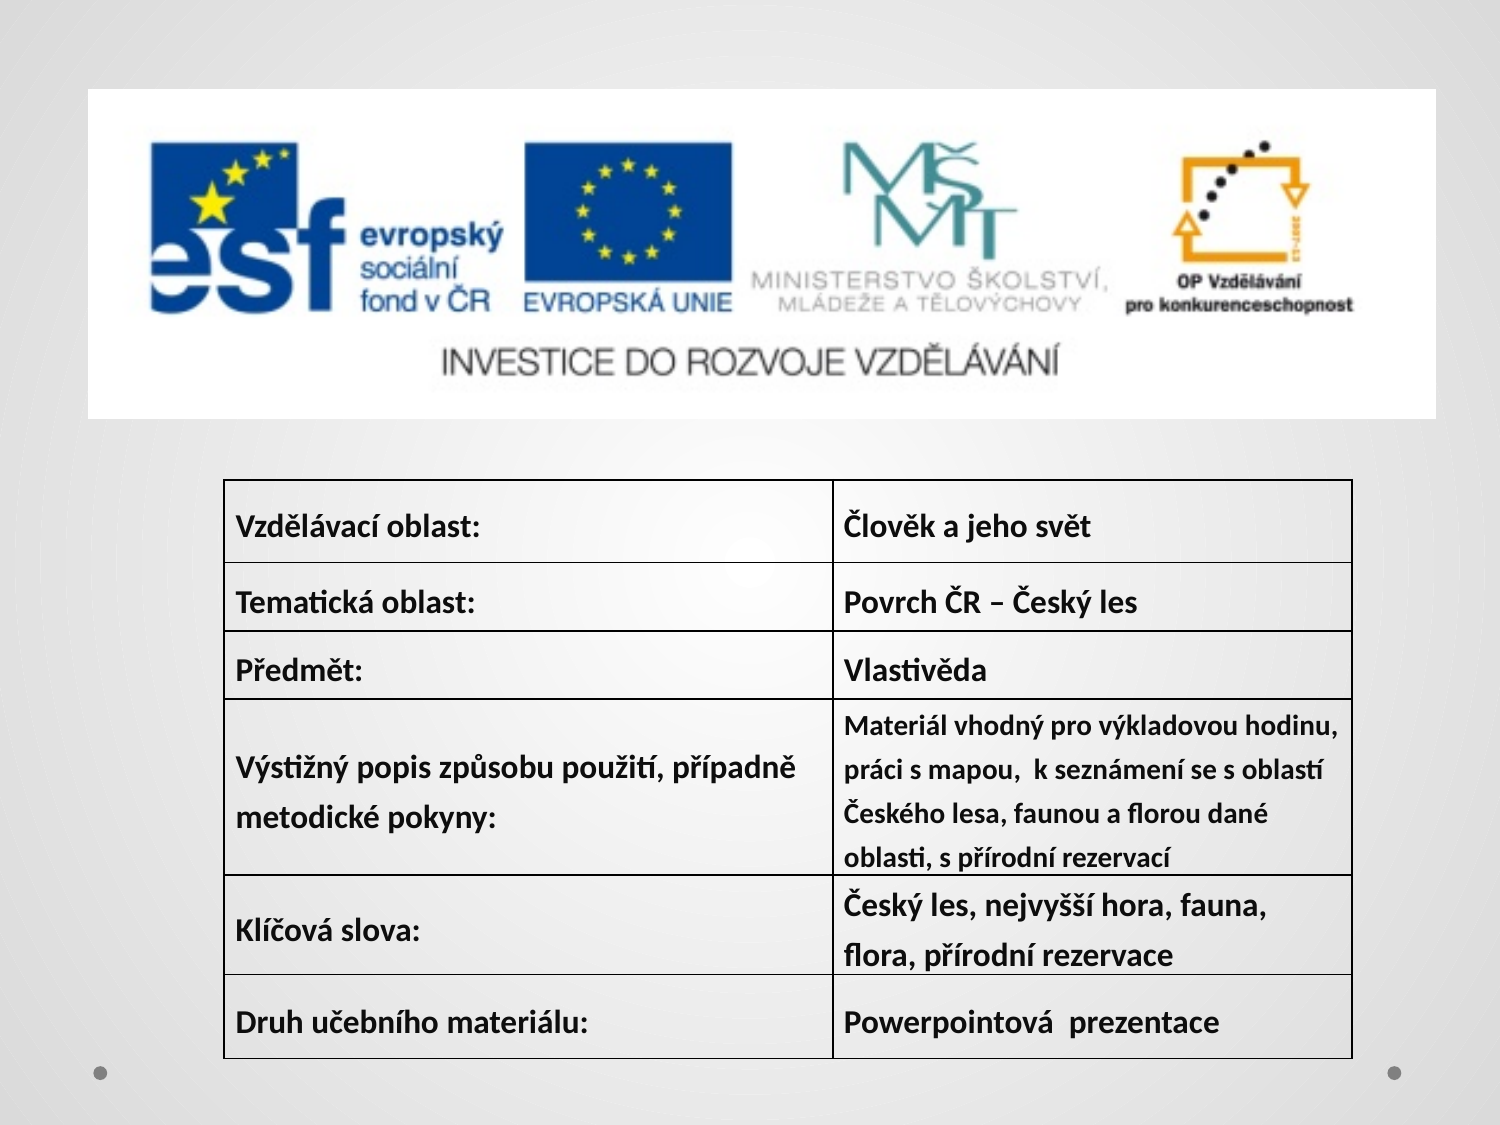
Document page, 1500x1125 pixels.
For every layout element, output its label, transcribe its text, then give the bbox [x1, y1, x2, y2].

table_header Člověk a jeho svět [834, 481, 1351, 562]
table_cell Vlastivěda [834, 632, 1351, 698]
table_cell Předmět: [225, 632, 832, 698]
table_header Vzdělávací oblast: [225, 481, 832, 562]
table_cell Výstižný popis způsobu použití, případně metodické pokyny: [225, 700, 832, 874]
table_cell Druh učebního materiálu: [225, 975, 832, 1058]
picture [88, 89, 1436, 420]
table_cell Powerpointová prezentace [834, 975, 1351, 1058]
table_cell Klíčová slova: [225, 876, 832, 974]
table_cell Materiál vhodný pro výkladovou hodinu, práci s mapou, k seznámení se s oblastí Českého lesa, faunou a florou dané oblasti, s přírodní rezervací [834, 700, 1351, 874]
table_cell Český les, nejvyšší hora, fauna, flora, přírodní rezervace [834, 876, 1351, 974]
table_cell Povrch ČR – Český les [834, 563, 1351, 630]
table_cell Tematická oblast: [225, 563, 832, 630]
